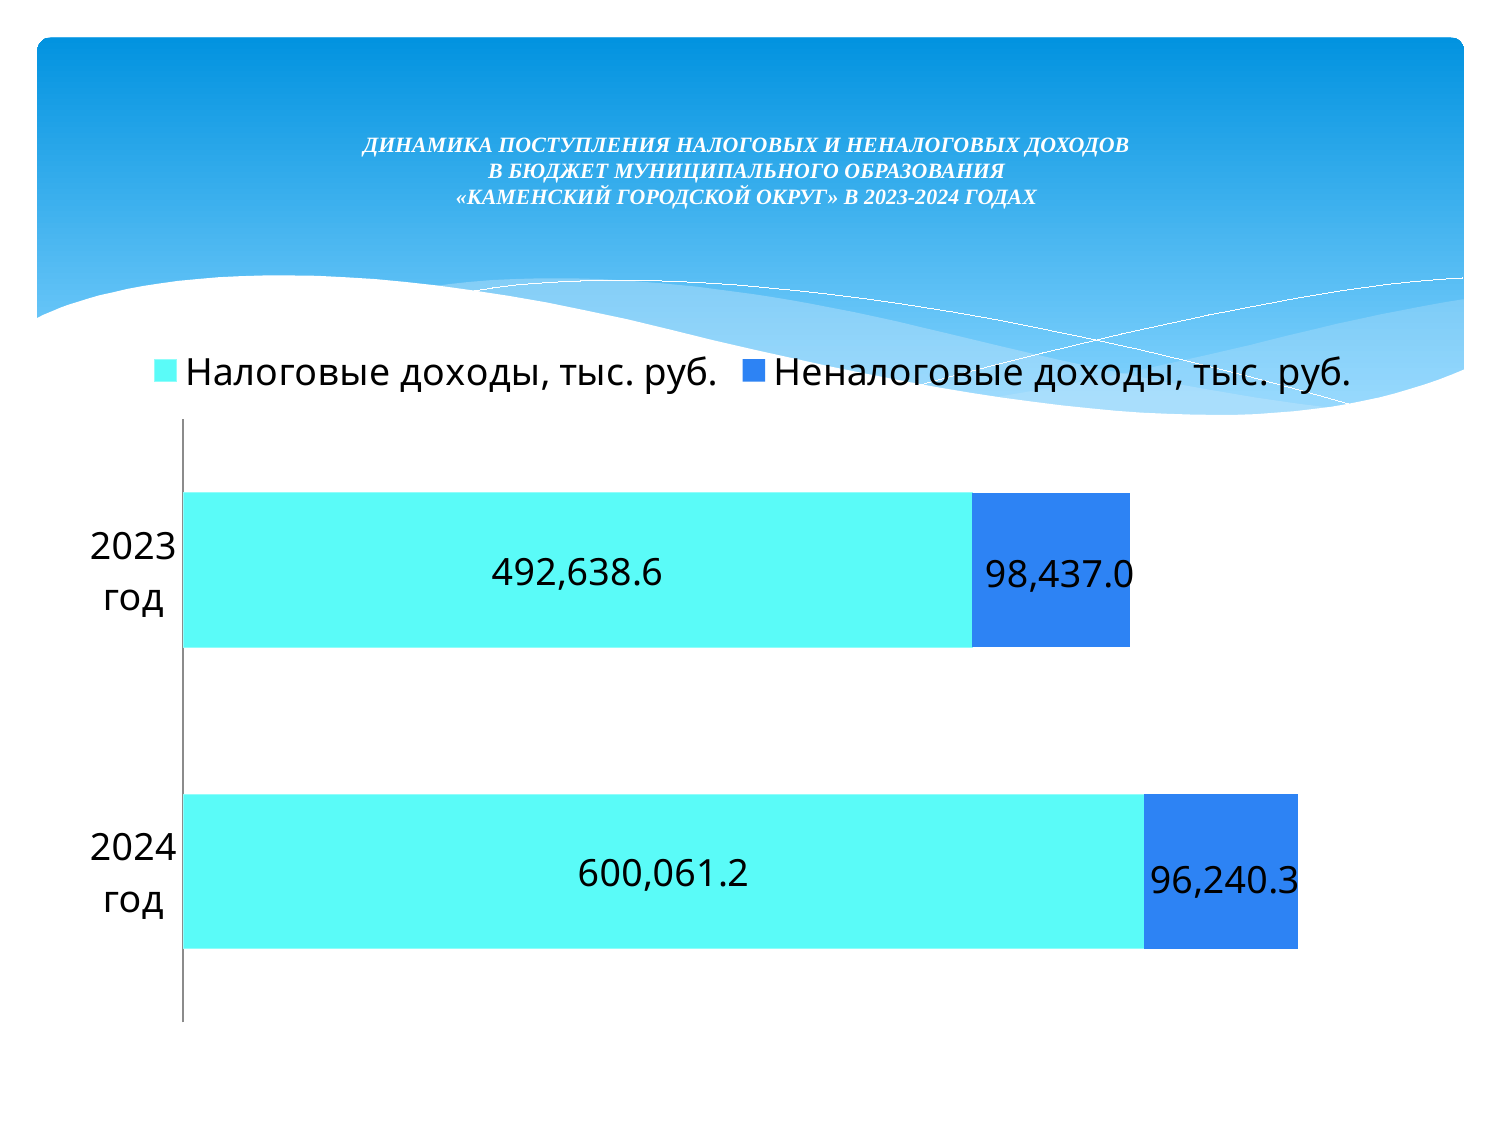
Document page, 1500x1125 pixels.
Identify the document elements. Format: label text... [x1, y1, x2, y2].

title ДИНАМИКА ПОСТУПЛЕНИЯ НАЛОГОВЫХ И НЕНАЛОГОВЫХ ДОХОДОВ В БЮДЖЕТ МУНИЦИПАЛЬНОГО ОБРАЗОВАНИЯ «КАМЕНСКИЙ ГОРОДСКОЙ ОКРУГ» В 2023-2024 ГОДАХ [75, 42, 1425, 261]
chart [41, 326, 1465, 1036]
